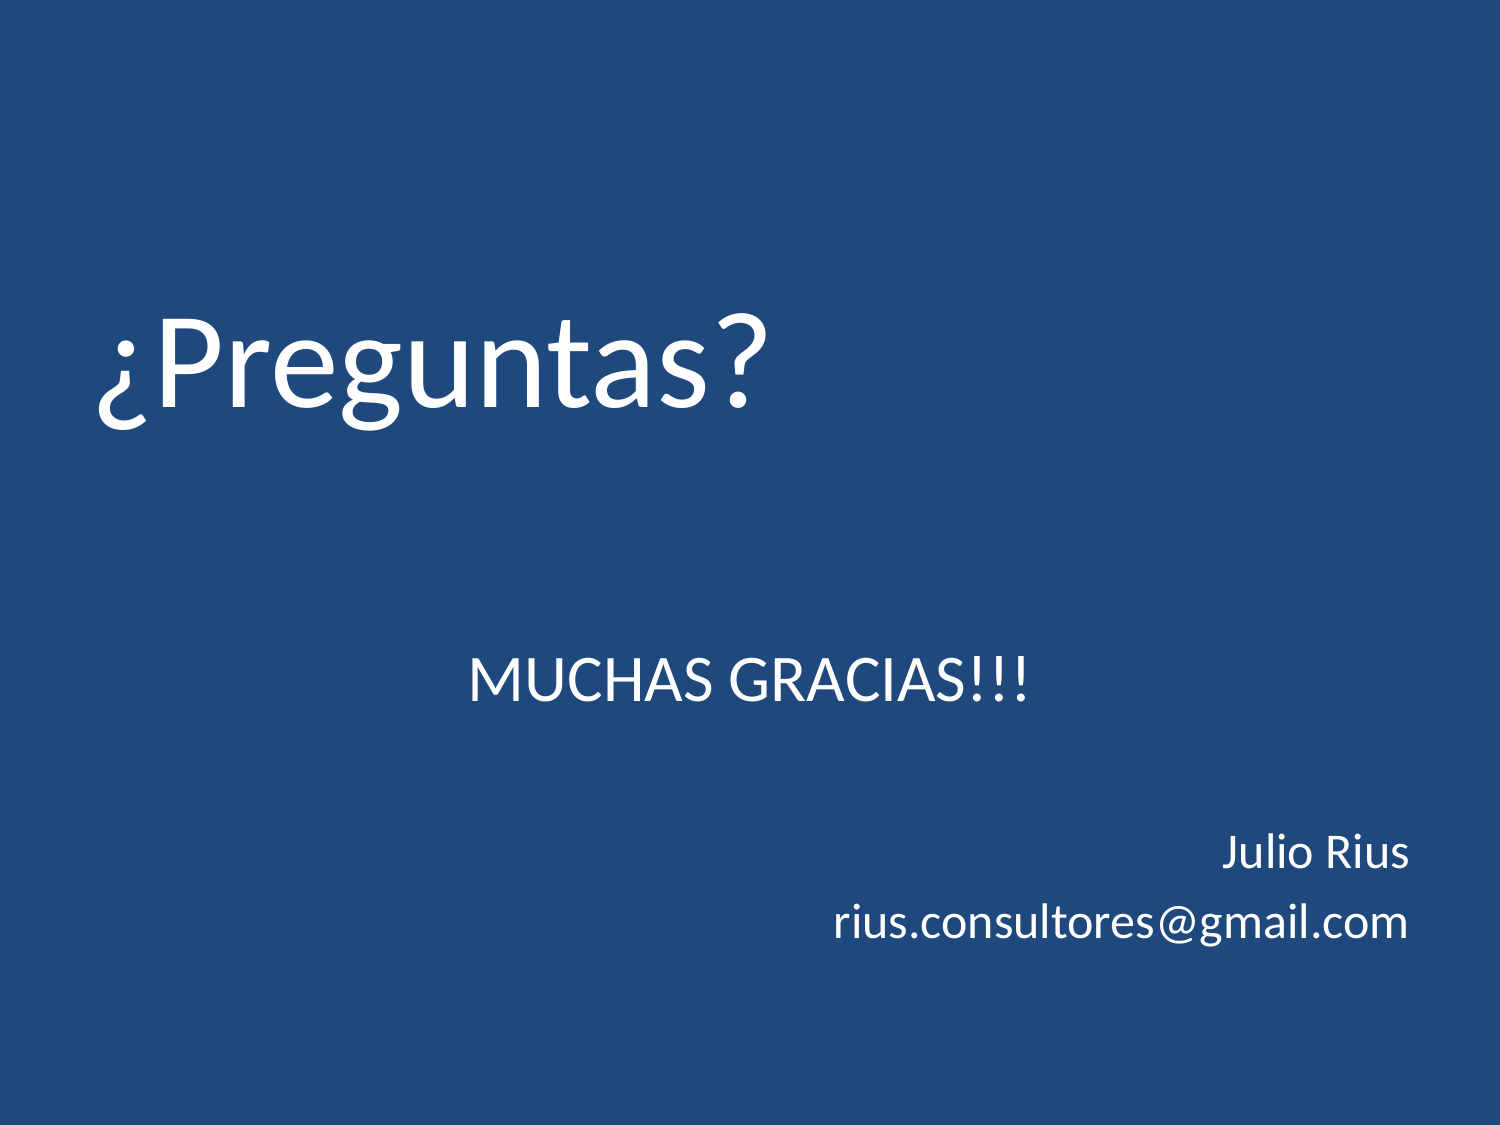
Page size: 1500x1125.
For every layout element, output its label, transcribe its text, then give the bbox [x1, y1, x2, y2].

list ¿Preguntas? MUCHAS GRACIAS!!! Julio Rius rius.consultores@gmail.com [75, 262, 1425, 1005]
